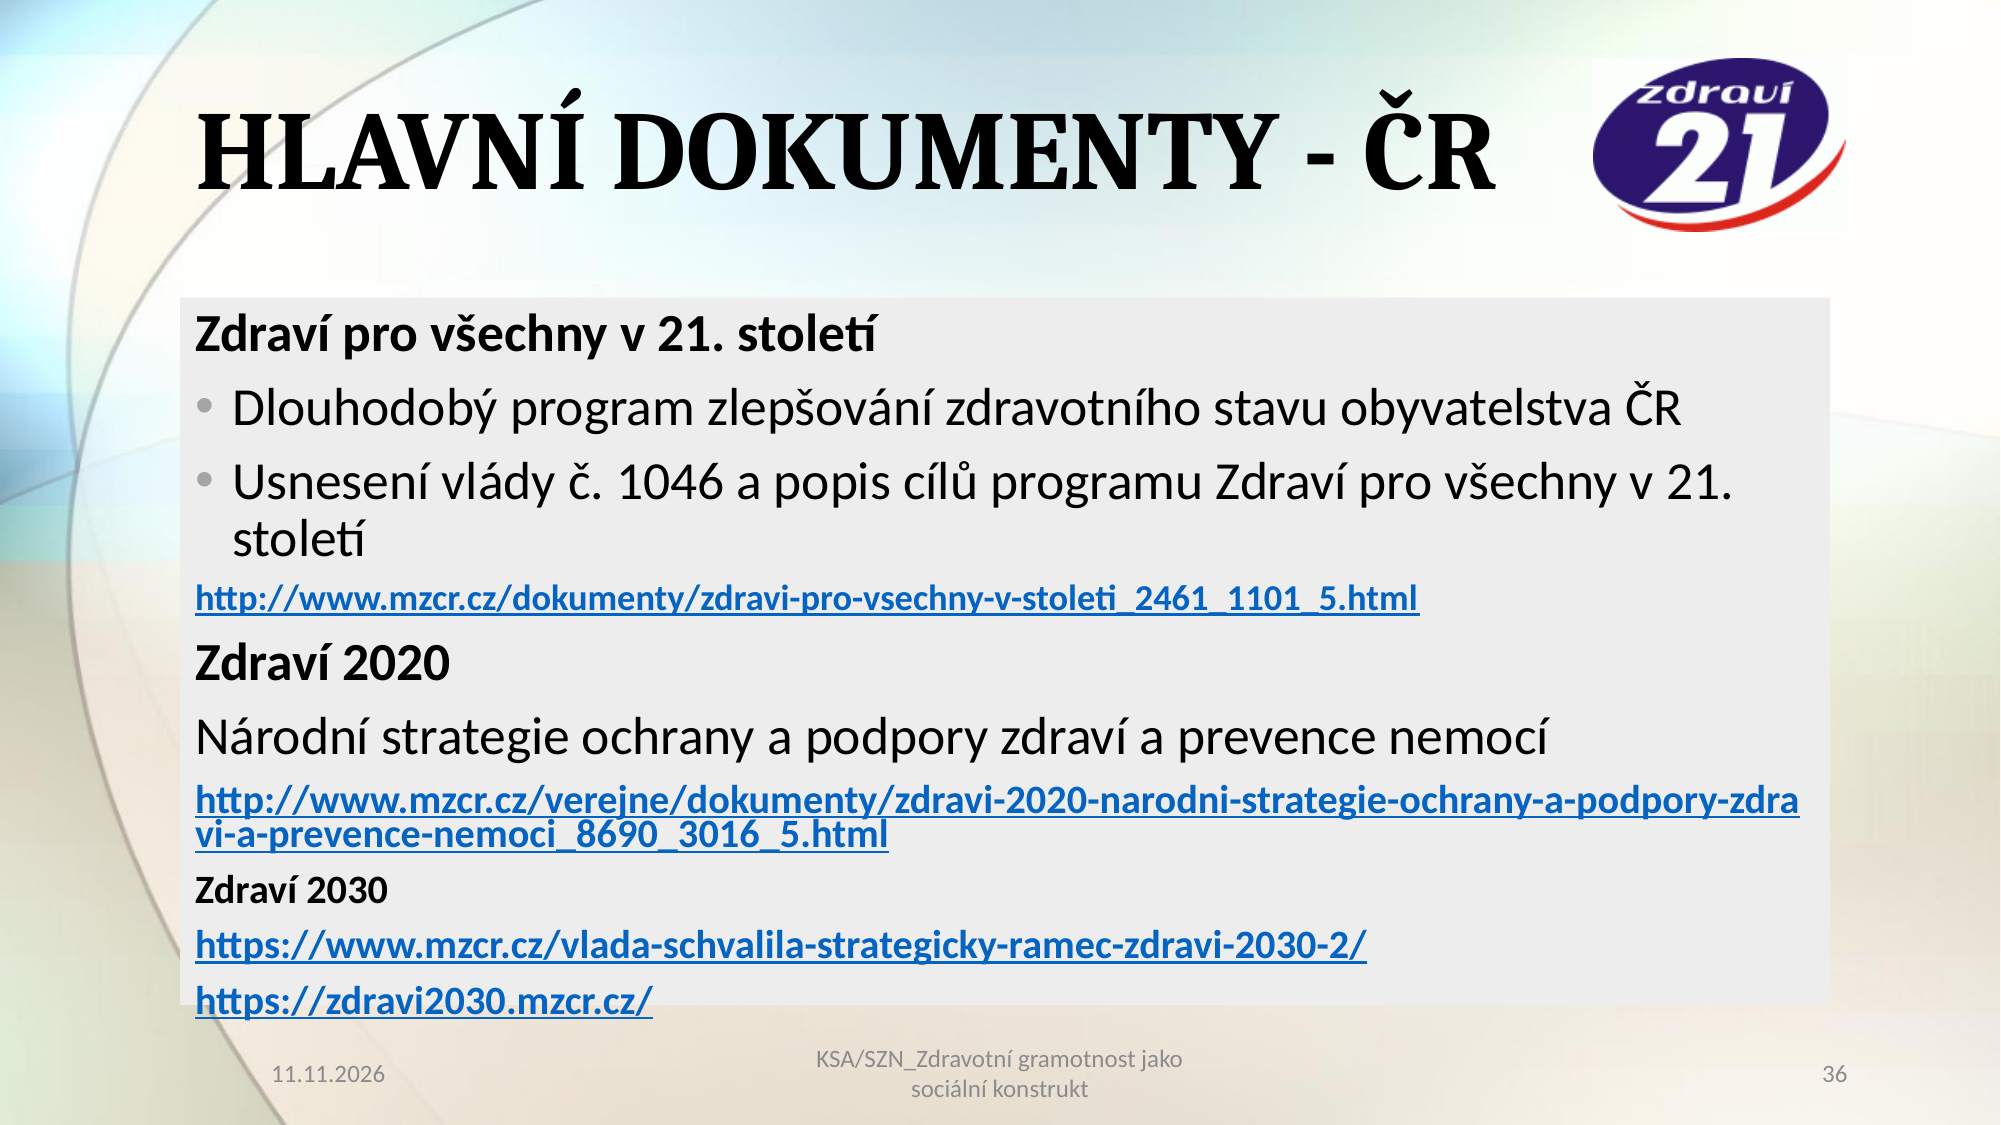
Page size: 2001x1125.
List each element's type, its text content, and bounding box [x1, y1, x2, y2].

title HLAVNÍ DOKUMENTY - ČR [180, 47, 1830, 243]
footer KSA/SZN_Zdravotní gramotnost jako sociální konstrukt [762, 1042, 1238, 1103]
picture [0, 0, 2001, 1125]
list Zdraví pro všechny v 21. století Dlouhodobý program zlepšování zdravotního stavu obyvatelstva ČR Usnesení vlády č. 1046 a popis cílů programu Zdraví pro všechny v 21. století http://www.mzcr.cz/dokumenty/zdravi-pro-vsechny-v-stoleti_2461_1101_5.html Zdraví 2020 Národní strategie ochrany a podpory zdraví a prevence nemocí http://www.mzcr.cz/verejne/dokumenty/zdravi-2020-narodni-strategie-ochrany-a-podpory-zdravi-a-prevence-nemoci_8690_3016_5.html Zdraví 2030 https://www.mzcr.cz/vlada-schvalila-strategicky-ramec-zdravi-2030-2/ https://zdravi2030.mzcr.cz/ [180, 297, 1830, 1005]
slide_number 36 [1325, 1042, 1863, 1103]
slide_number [256, 1042, 675, 1103]
